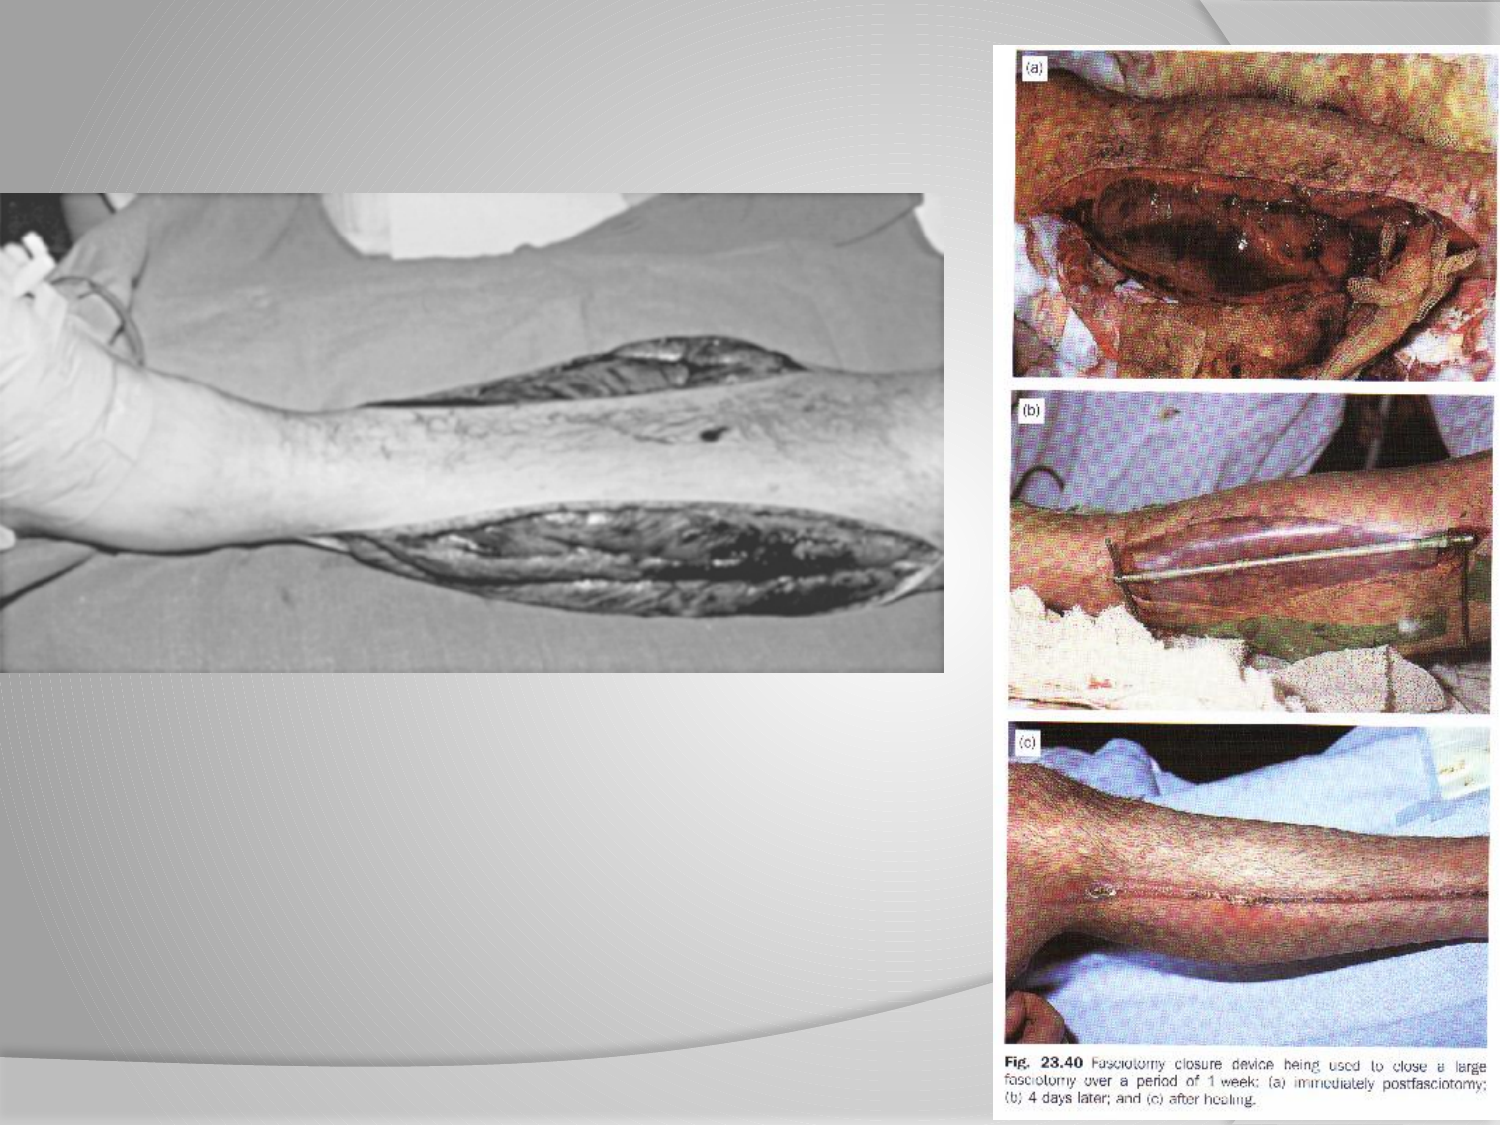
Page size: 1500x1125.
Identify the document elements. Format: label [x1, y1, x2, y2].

list [0, 147, 944, 720]
picture [993, 44, 1500, 1121]
